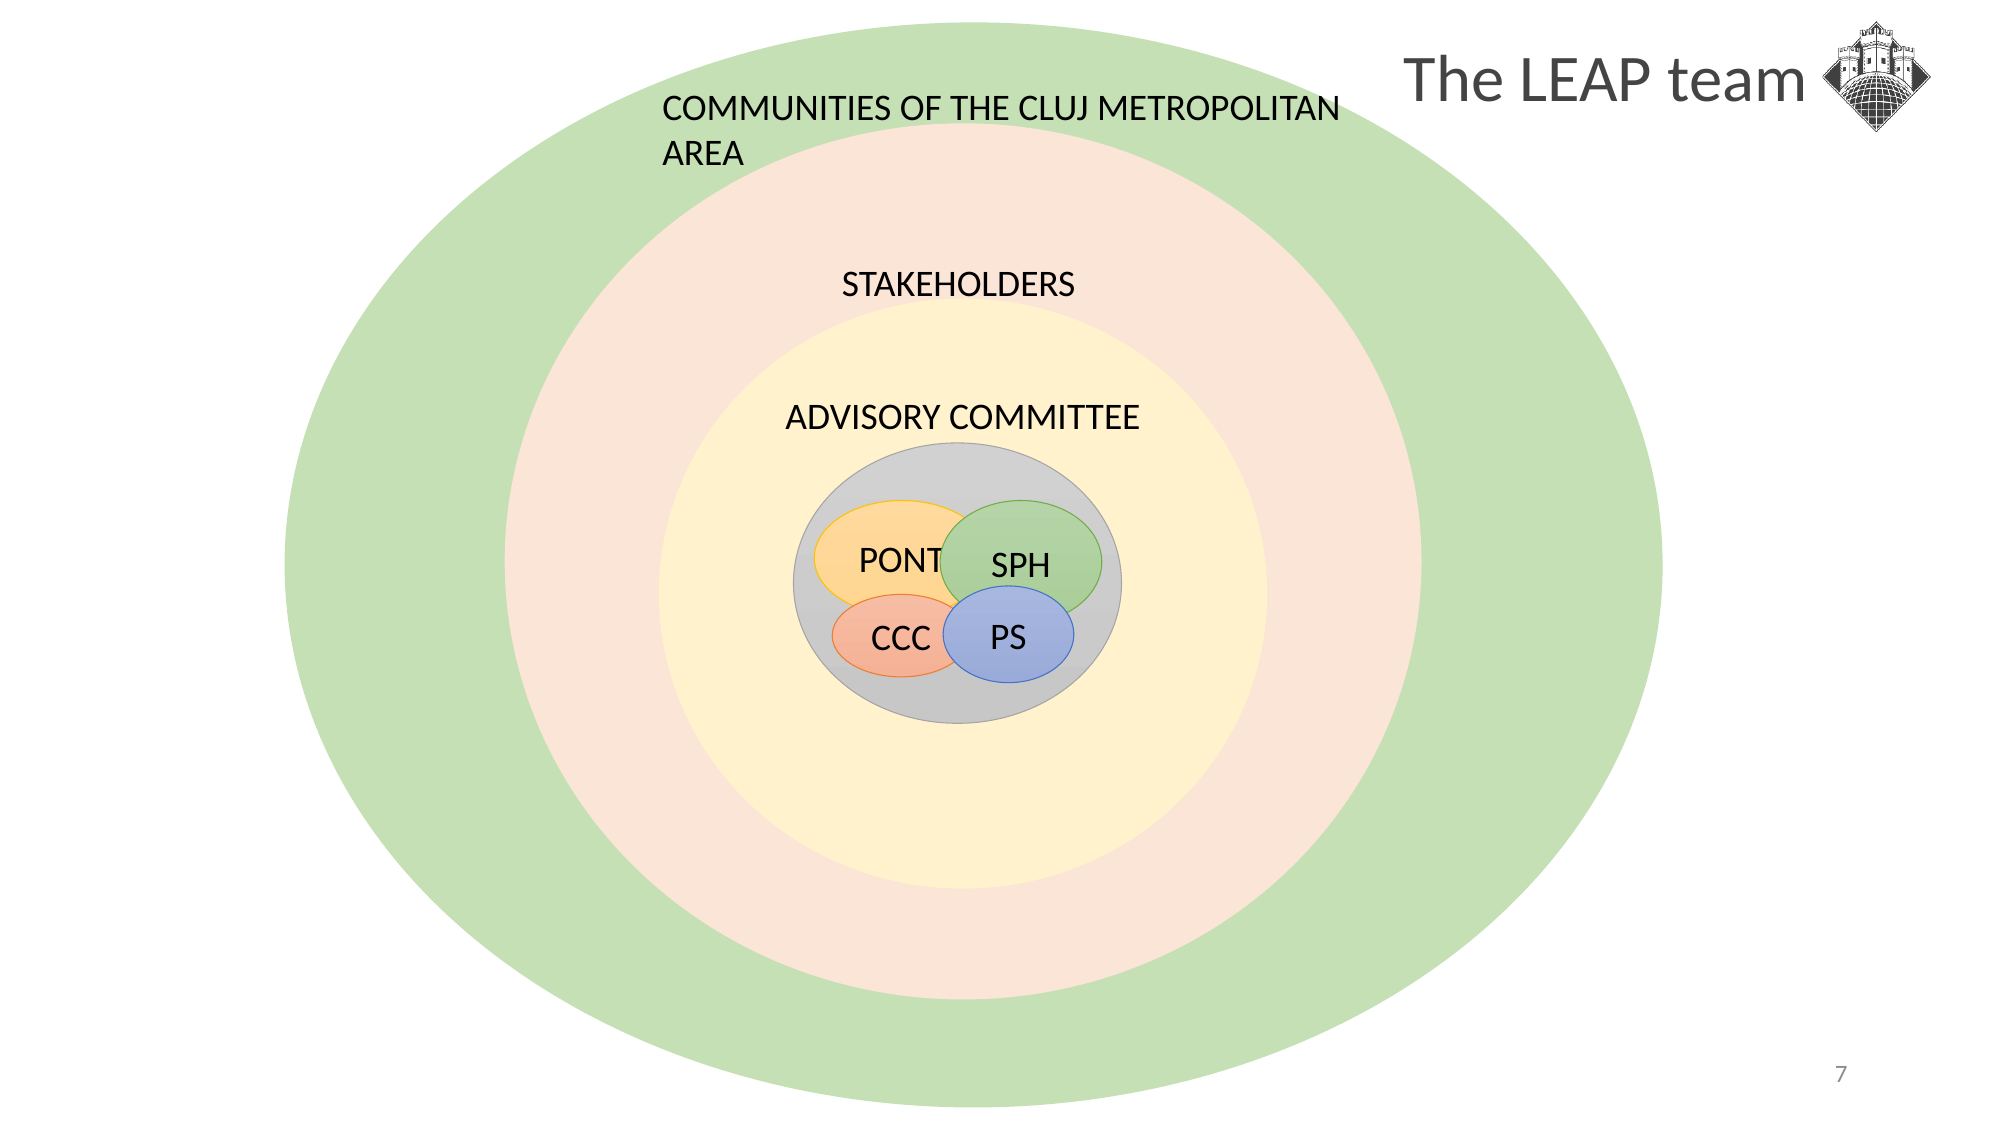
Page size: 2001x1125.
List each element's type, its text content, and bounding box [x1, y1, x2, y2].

text_box thE ENTIRE COMMUNITY [283, 86, 1664, 1109]
text_box COMMUNITIES OF THE CLUJ METROPOLITAN AREA [647, 75, 1390, 181]
text_box thE ENTIRE COMMUNITY [674, 21, 1273, 75]
text_box ADVISORY COMMITTEE [657, 297, 1269, 890]
slide_number 7 [1412, 1042, 1863, 1103]
text_box STAKEHOLDERS [503, 181, 1423, 1001]
text_box The LEAP team [1363, 36, 1821, 111]
text_box PS [942, 585, 1075, 684]
text_box PONT [813, 499, 964, 606]
text_box SPH [939, 499, 1103, 613]
text_box CCC [831, 593, 954, 678]
text_box [792, 442, 1123, 724]
picture [1821, 21, 1931, 132]
